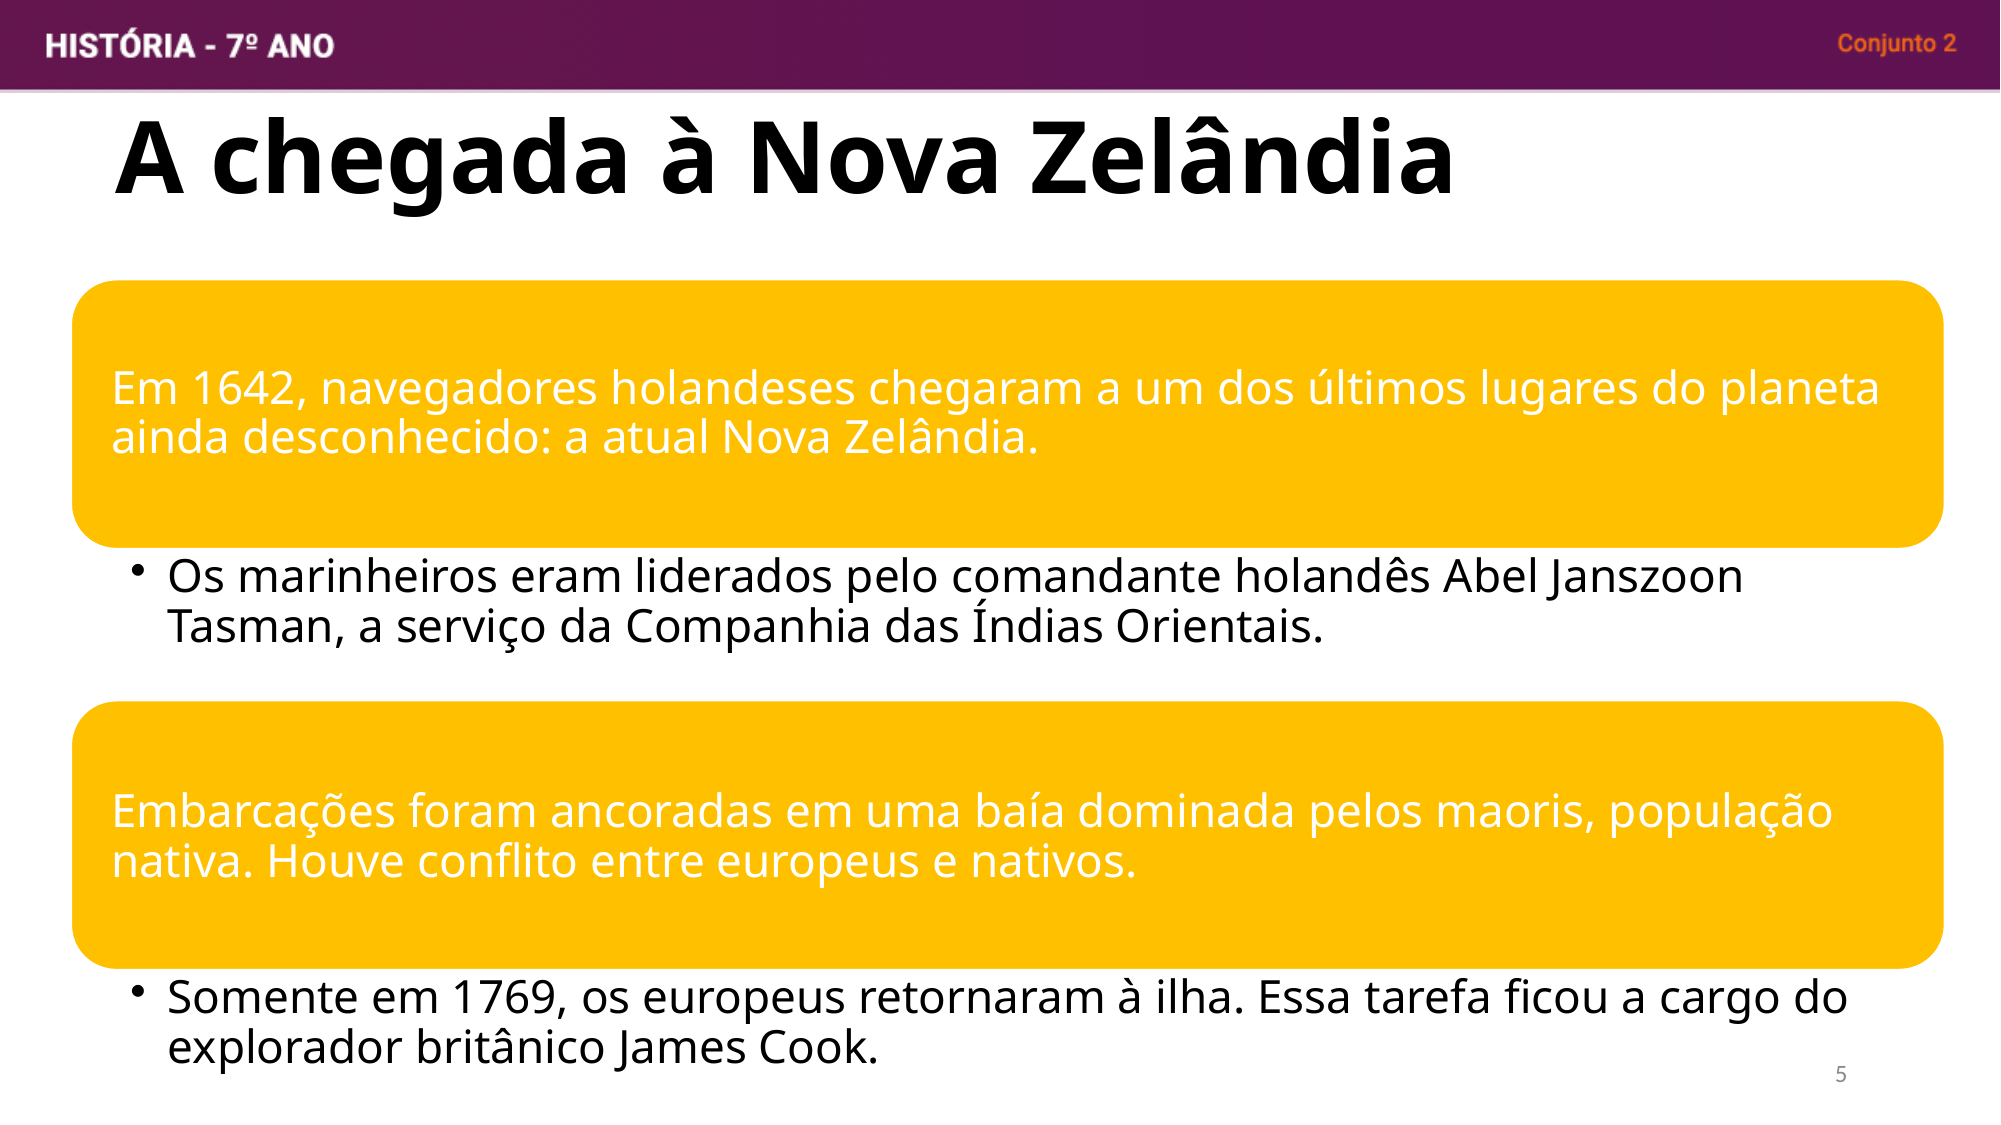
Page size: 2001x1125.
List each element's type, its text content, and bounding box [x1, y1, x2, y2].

title A chegada à Nova Zelândia [100, 93, 1900, 256]
slide_number 5 [1412, 1071, 1863, 1103]
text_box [70, 278, 1945, 1071]
picture [0, 0, 2000, 93]
